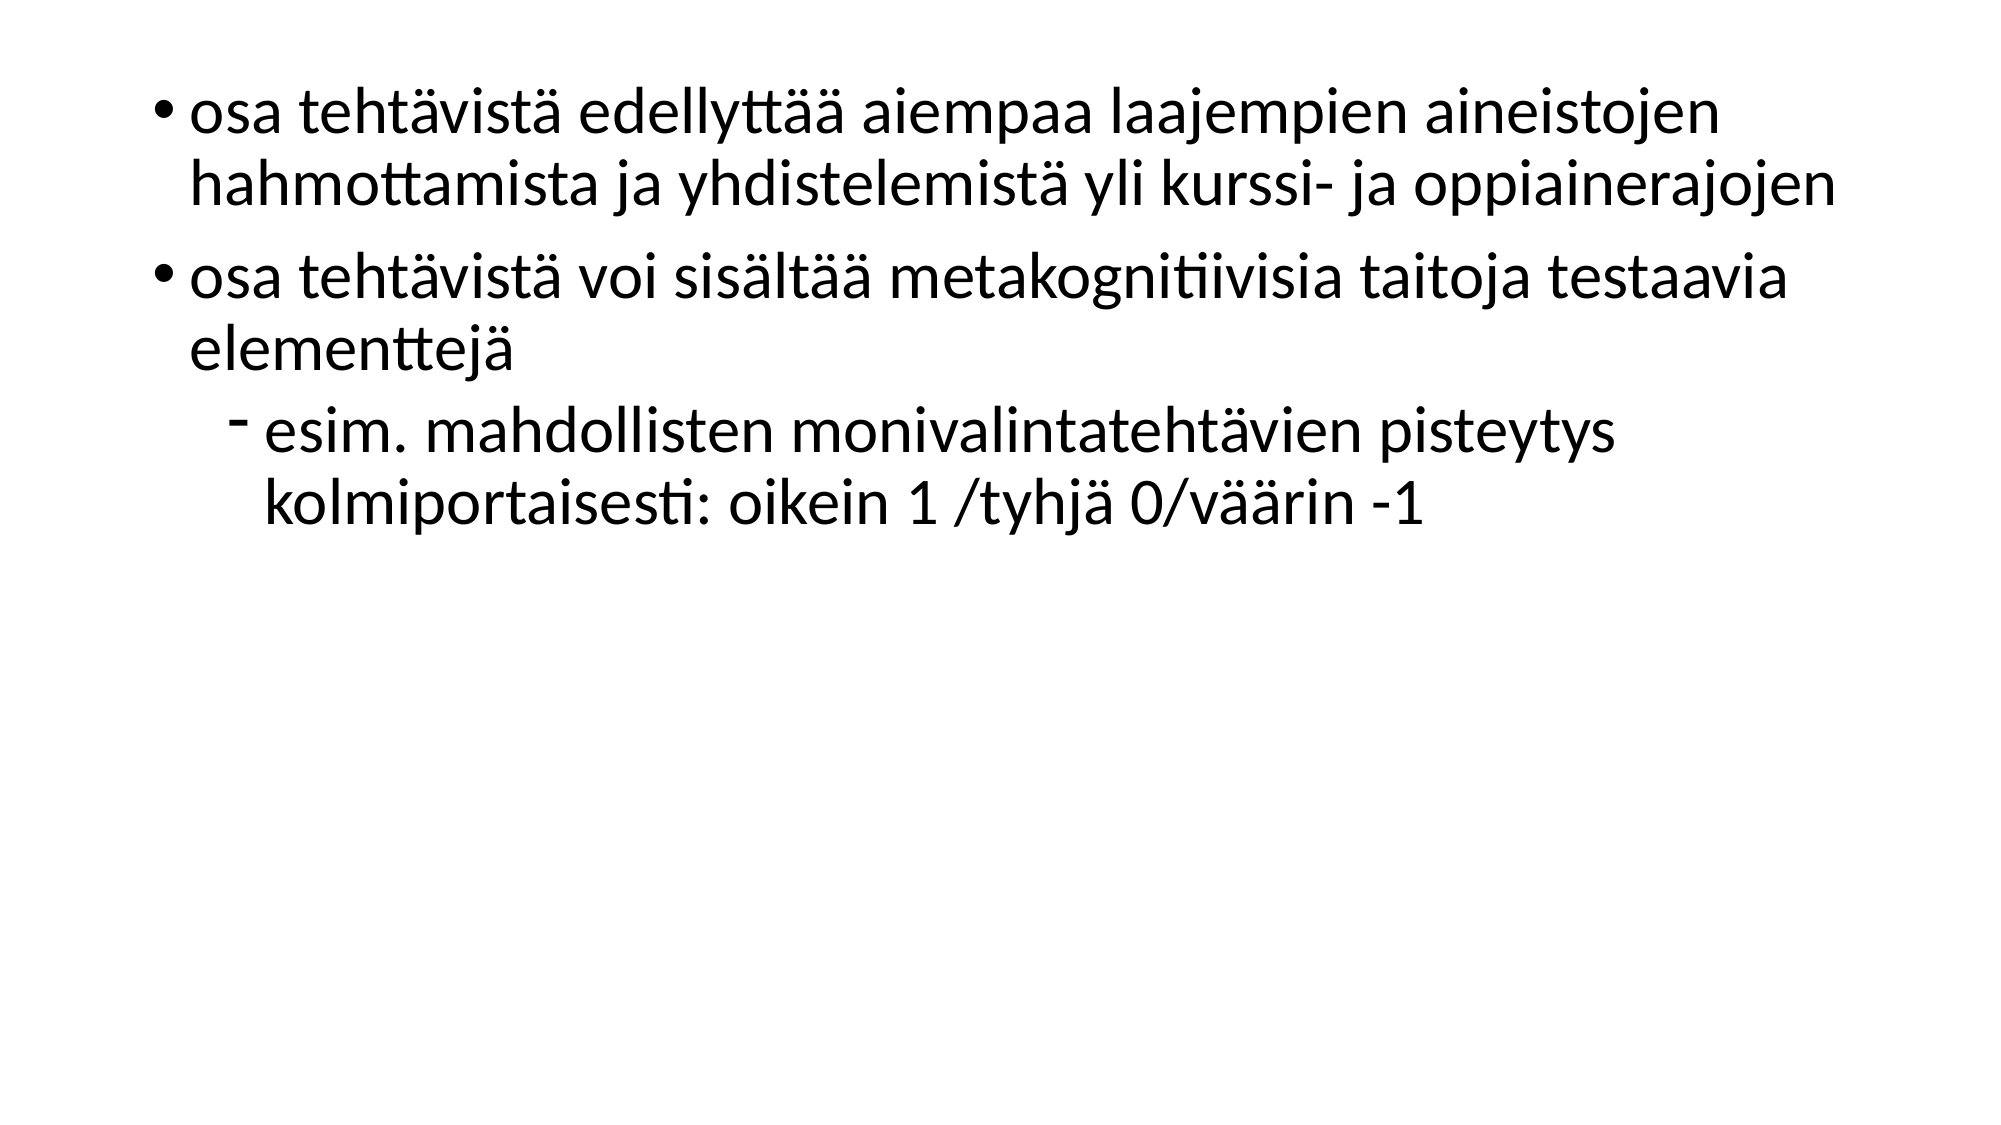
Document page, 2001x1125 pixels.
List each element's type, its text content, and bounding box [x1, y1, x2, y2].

list osa tehtävistä edellyttää aiempaa laajempien aineistojen hahmottamista ja yhdistelemistä yli kurssi- ja oppiainerajojen osa tehtävistä voi sisältää metakognitiivisia taitoja testaavia elementtejä esim. mahdollisten monivalintatehtävien pisteytys kolmiportaisesti: oikein 1 /tyhjä 0/väärin -1 [137, 68, 1863, 1014]
